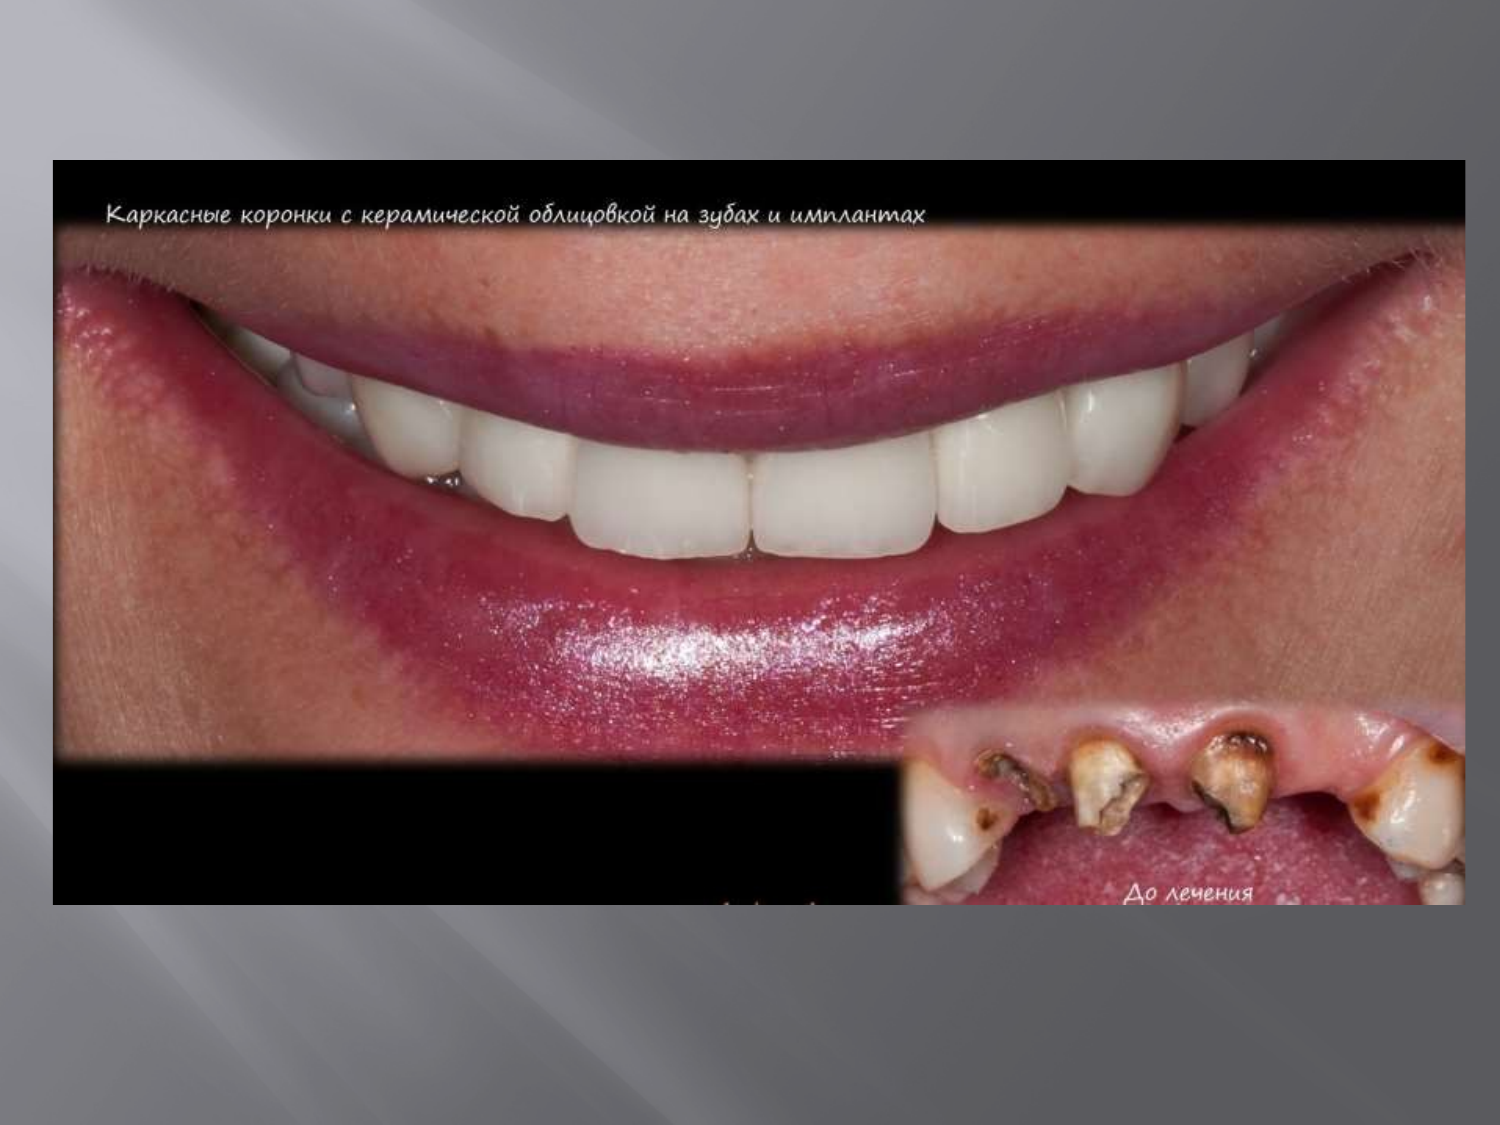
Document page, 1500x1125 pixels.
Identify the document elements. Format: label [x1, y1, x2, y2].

text_box [52, 160, 1466, 905]
